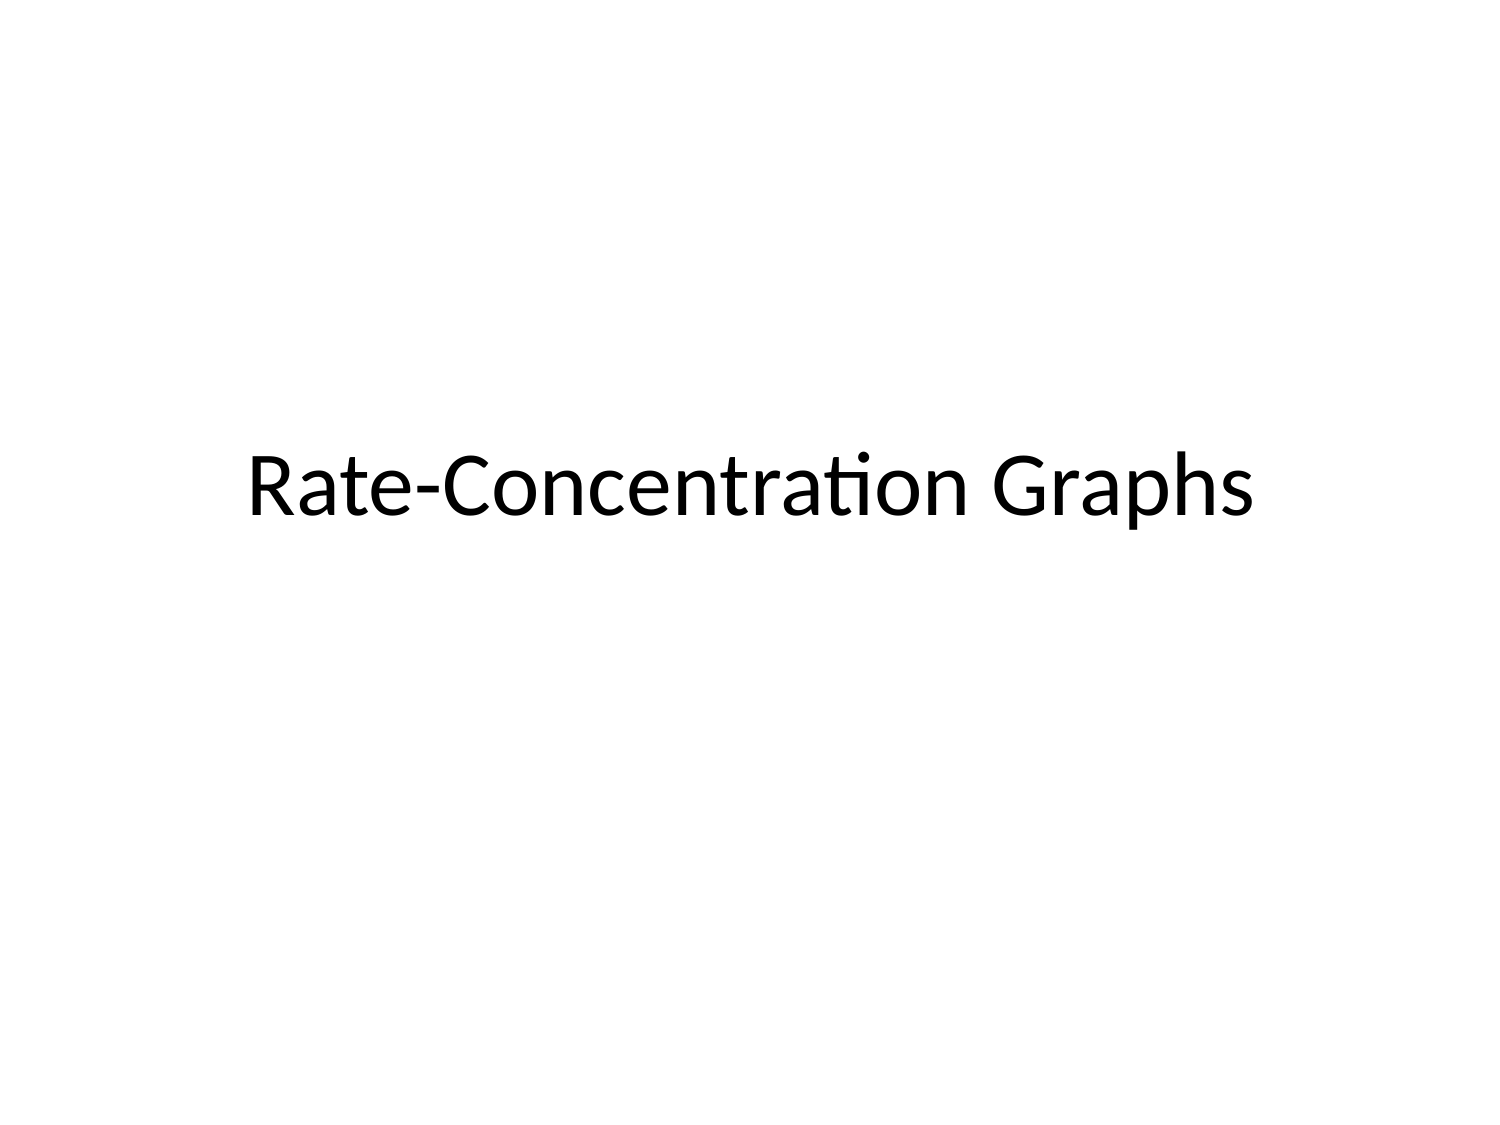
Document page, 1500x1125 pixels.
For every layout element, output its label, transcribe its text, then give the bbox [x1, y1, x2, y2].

title Rate-Concentration Graphs [76, 385, 1427, 573]
